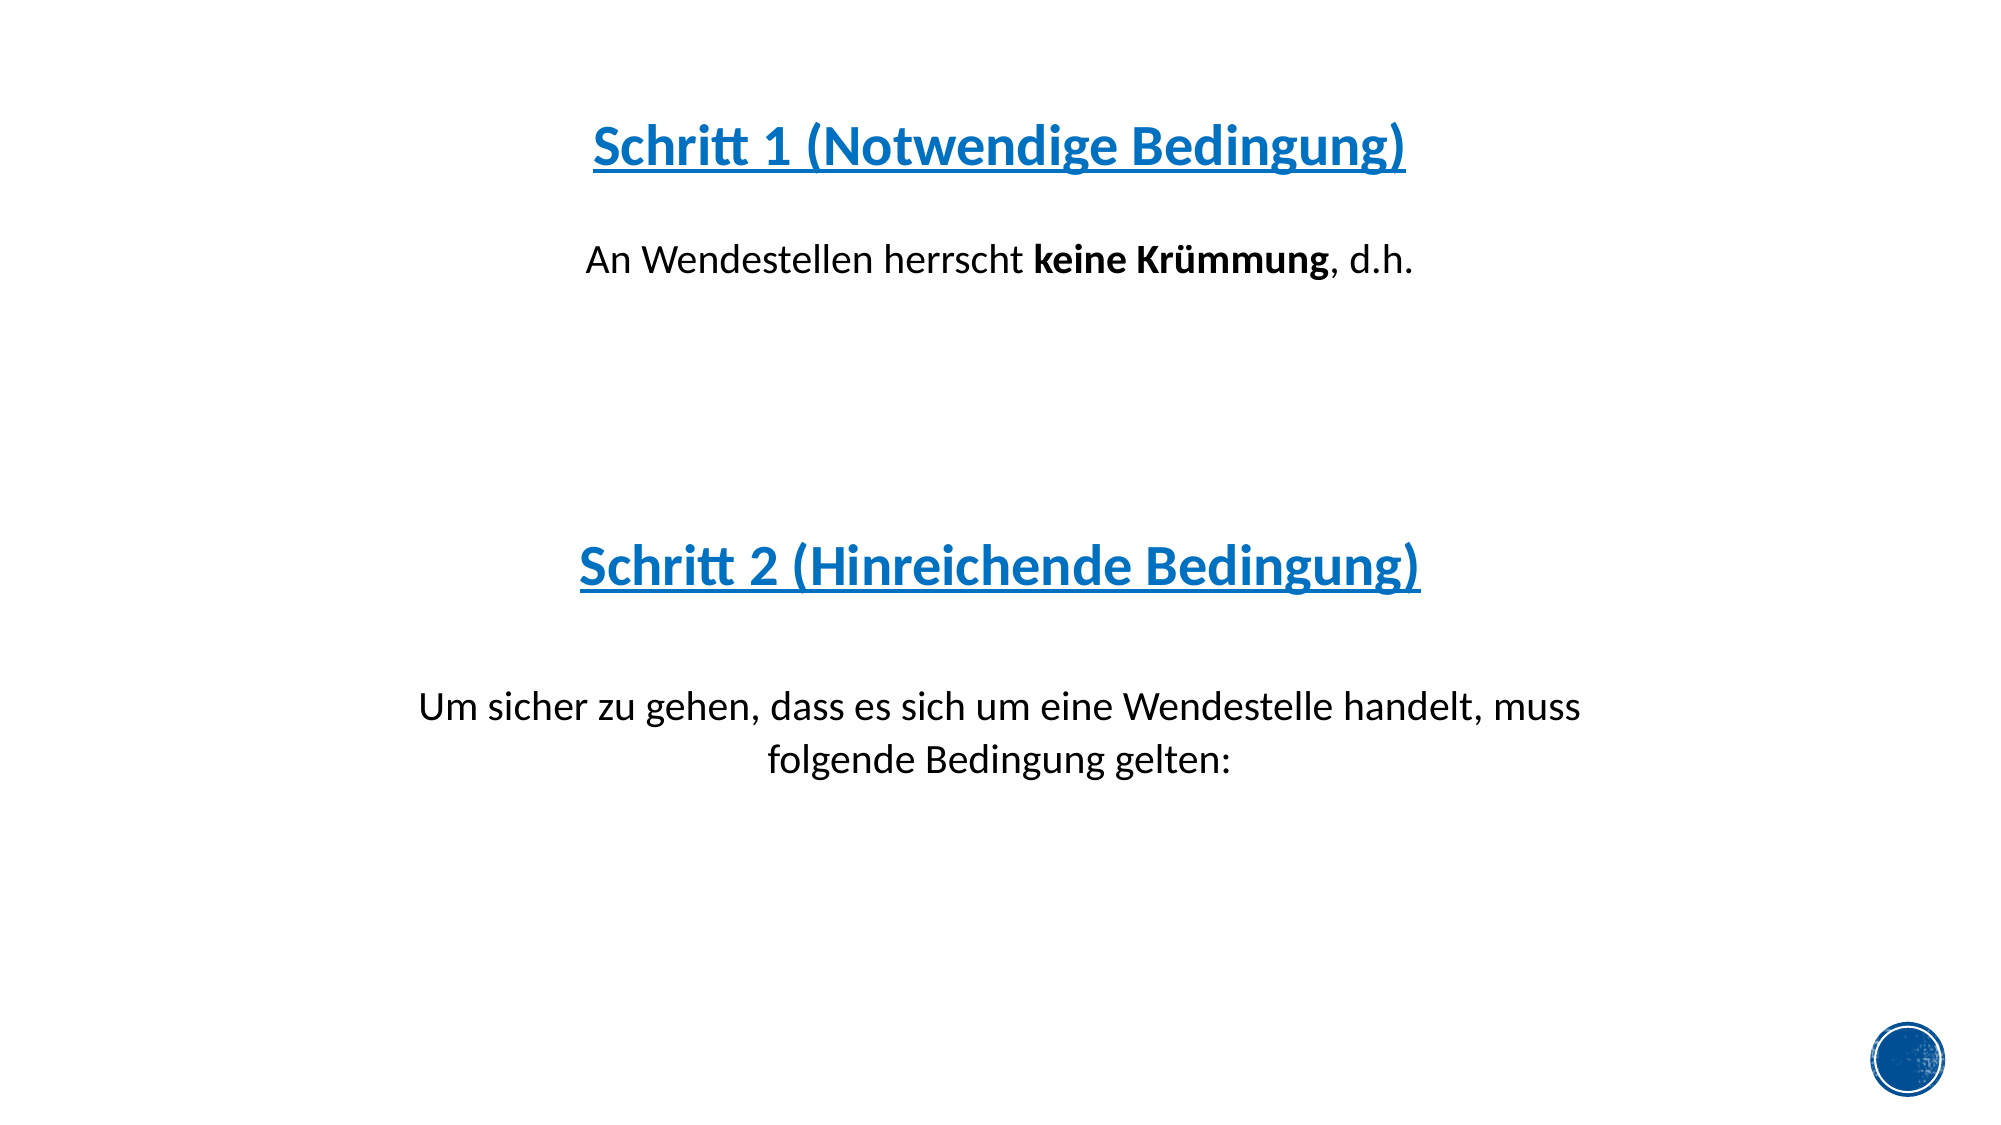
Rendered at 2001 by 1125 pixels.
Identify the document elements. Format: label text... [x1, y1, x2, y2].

text_box Schritt 1 (Notwendige Bedingung) [578, 99, 1422, 185]
text_box Schritt 2 (Hinreichende Bedingung) [564, 519, 1436, 605]
